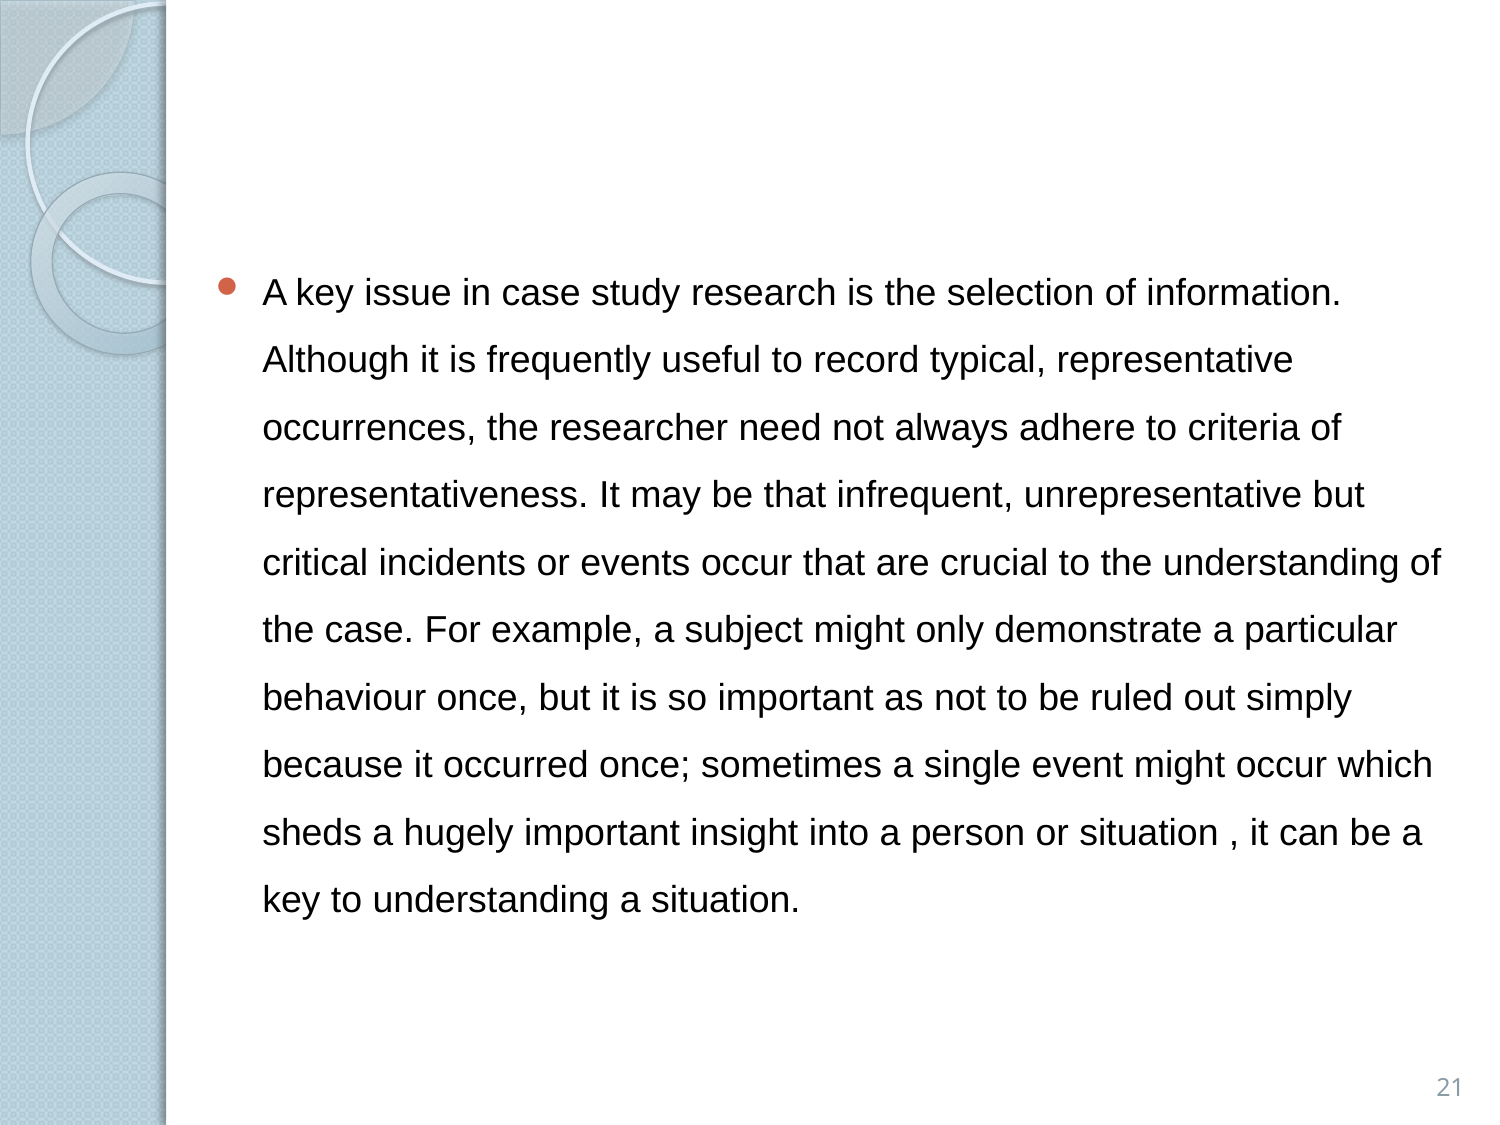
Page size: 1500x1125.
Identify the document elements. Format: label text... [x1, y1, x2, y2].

list A key issue in case study research is the selection of information. Although it is frequently useful to record typical, representative occurrences, the researcher need not always adhere to criteria of representativeness. It may be that infrequent, unrepresentative but critical incidents or events occur that are crucial to the understanding of the case. For example, a subject might only demonstrate a particular behaviour once, but it is so important as not to be ruled out simply because it occurred once; sometimes a single event might occur which sheds a hugely important insight into a person or situation , it can be a key to understanding a situation. [187, 237, 1466, 1079]
slide_number 21 [1413, 1034, 1488, 1113]
